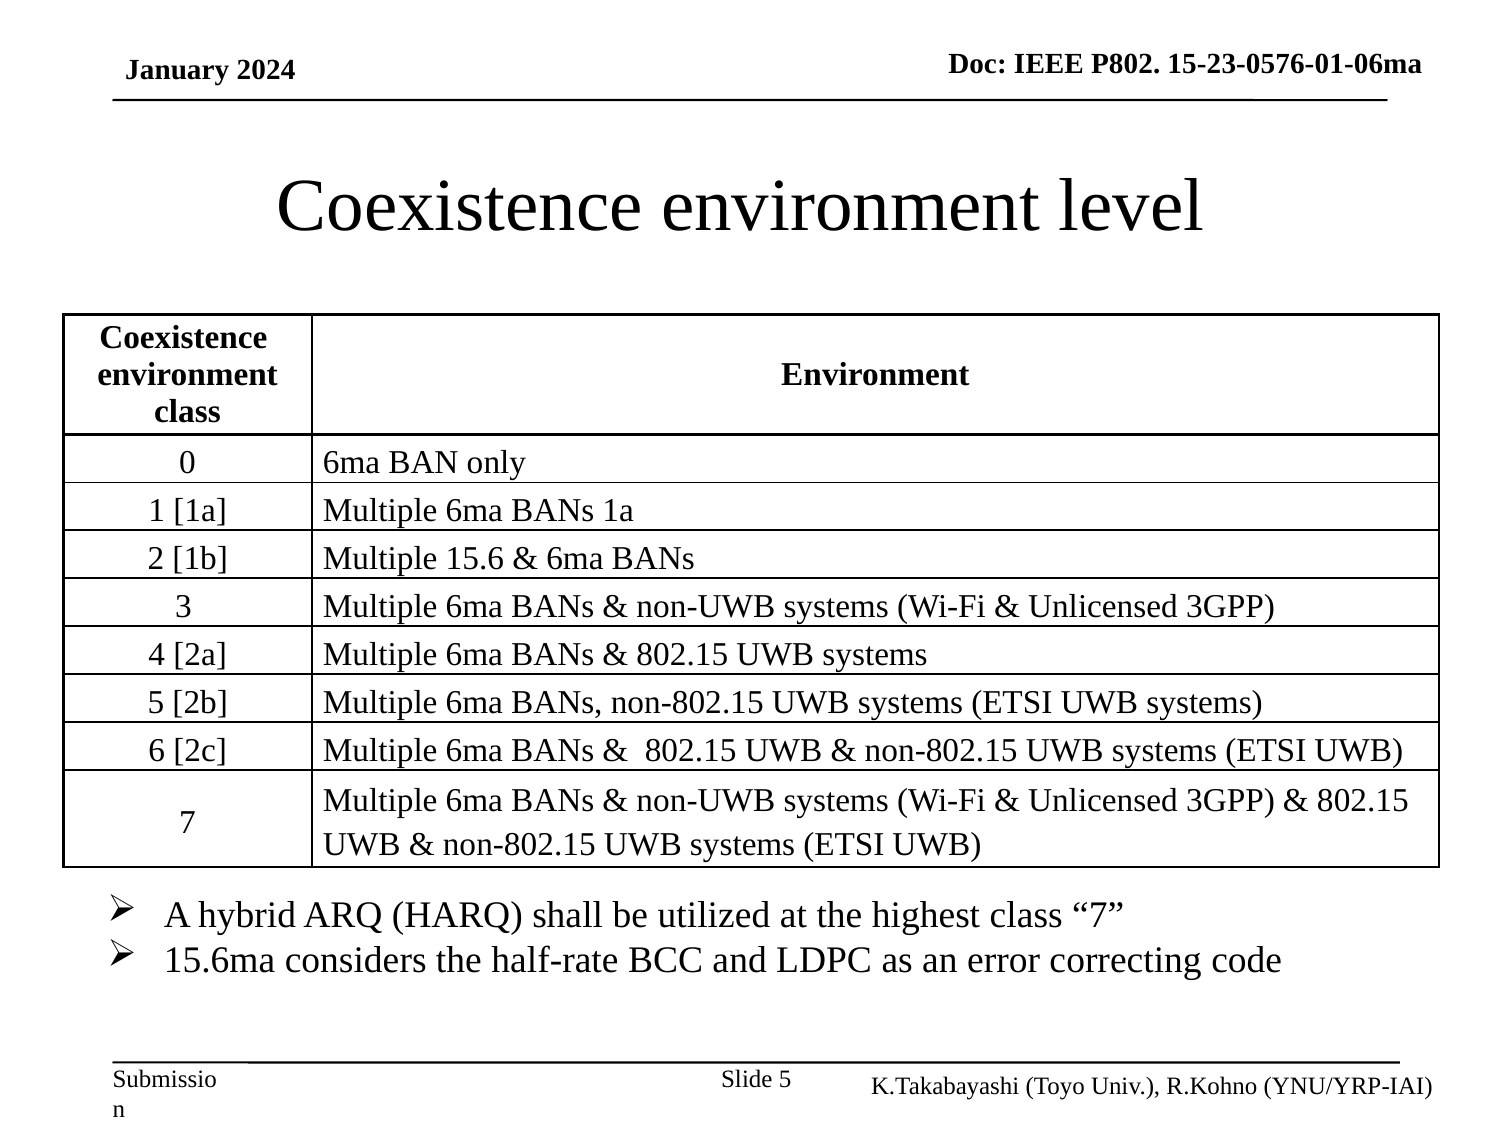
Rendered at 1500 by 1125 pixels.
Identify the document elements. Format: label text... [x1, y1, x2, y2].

table_header Environment [313, 316, 1438, 433]
table_cell 1 [1a] [65, 483, 311, 529]
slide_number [124, 49, 388, 86]
table_cell 5 [2b] [65, 675, 311, 721]
table_cell 4 [2a] [65, 627, 311, 673]
table_cell Multiple 6ma BANs & non-UWB systems (Wi-Fi & Unlicensed 3GPP) & 802.15 UWB & non-802.15 UWB systems (ETSI UWB) [313, 771, 1438, 866]
title Coexistence environment level [112, 112, 1388, 288]
slide_number Slide 5 [712, 1061, 801, 1093]
table_cell 7 [65, 771, 311, 866]
text_box A hybrid ARQ (HARQ) shall be utilized at the highest class “7” 15.6ma considers the half-rate BCC and LDPC as an error correcting code [17, 882, 1441, 987]
table_cell Multiple 6ma BANs & non-UWB systems (Wi-Fi & Unlicensed 3GPP) [313, 579, 1438, 625]
table_cell 6ma BAN only [313, 436, 1438, 482]
table_cell Multiple 6ma BANs & 802.15 UWB systems [313, 627, 1438, 673]
table_cell 0 [65, 436, 311, 482]
table_cell 2 [1b] [65, 531, 311, 577]
table_cell 6 [2c] [65, 723, 311, 769]
table_cell 3 [65, 579, 311, 625]
table_cell Multiple 6ma BANs, non-802.15 UWB systems (ETSI UWB systems) [313, 675, 1438, 721]
table_header Coexistence environment class [65, 316, 311, 433]
footer K.Takabayashi (Toyo Univ.), R.Kohno (YNU/YRP-IAI) [856, 1062, 1483, 1125]
table_cell Multiple 6ma BANs 1a [313, 483, 1438, 529]
table_cell Multiple 15.6 & 6ma BANs [313, 531, 1438, 577]
table_cell Multiple 6ma BANs & 802.15 UWB & non-802.15 UWB systems (ETSI UWB) [313, 723, 1438, 769]
